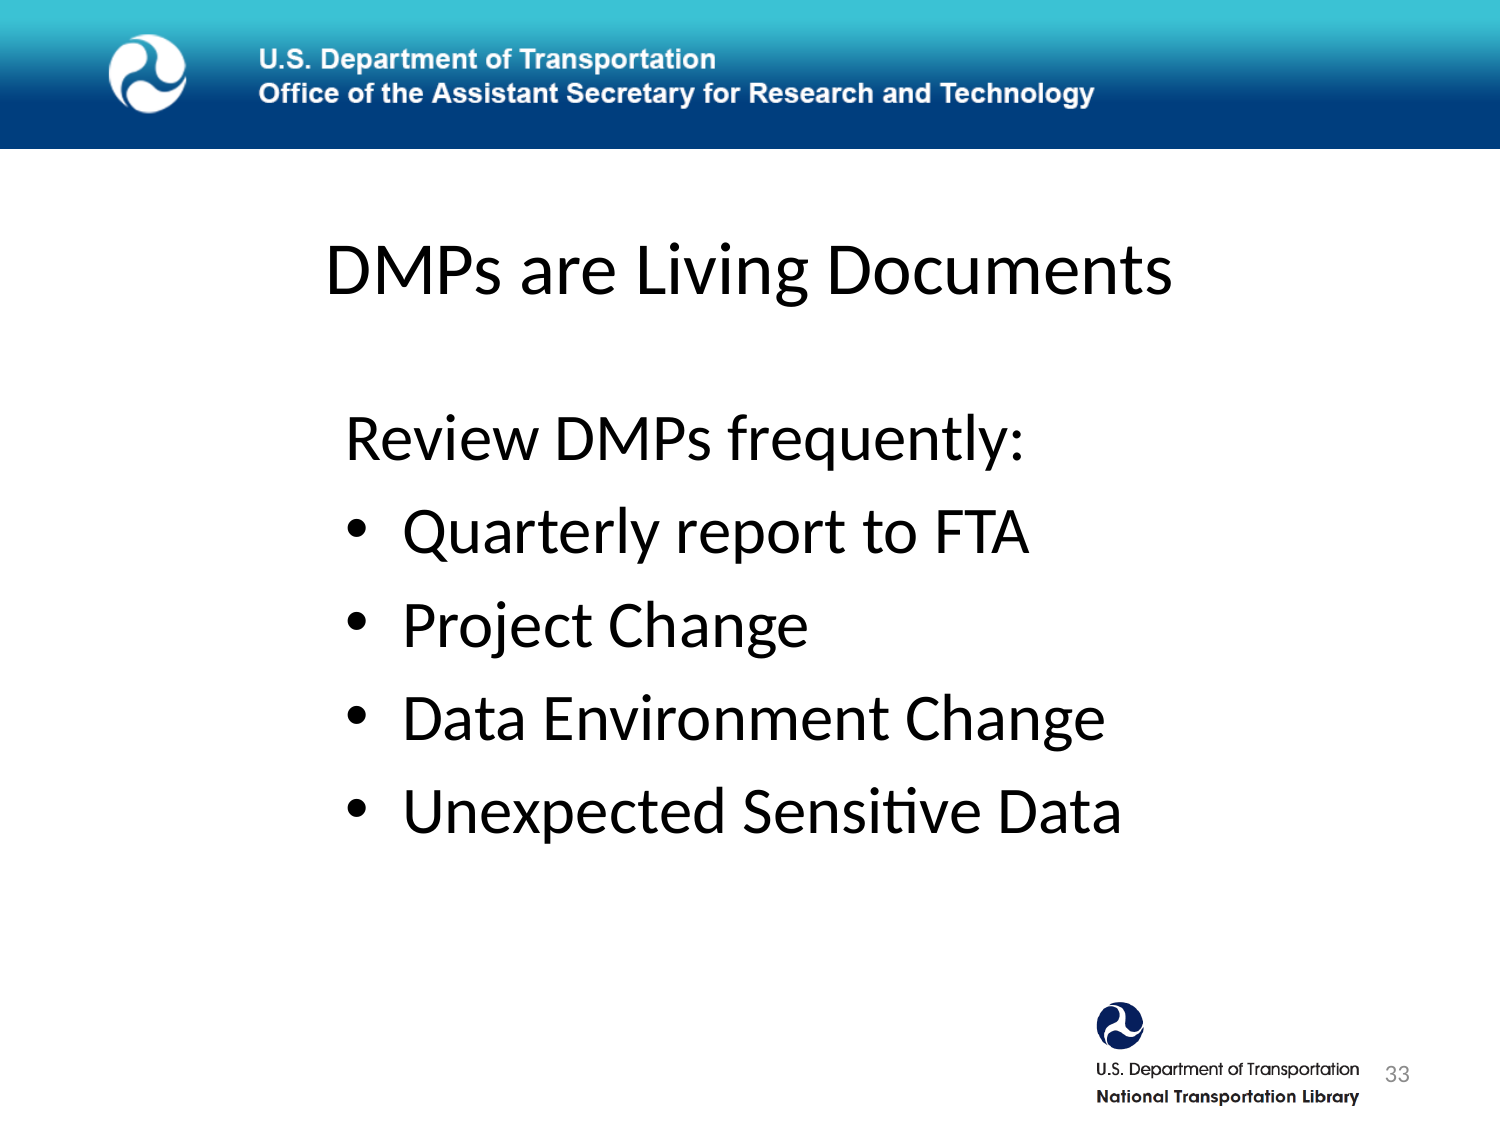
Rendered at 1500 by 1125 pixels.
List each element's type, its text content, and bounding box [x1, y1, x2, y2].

slide_number 33 [1074, 1042, 1425, 1103]
list Review DMPs frequently: Quarterly report to FTA Project Change Data Environment Change Unexpected Sensitive Data [330, 386, 1170, 1000]
title DMPs are Living Documents [75, 212, 1425, 318]
picture [1093, 1103, 1363, 1109]
picture [1093, 999, 1363, 1042]
picture [0, 0, 1500, 149]
